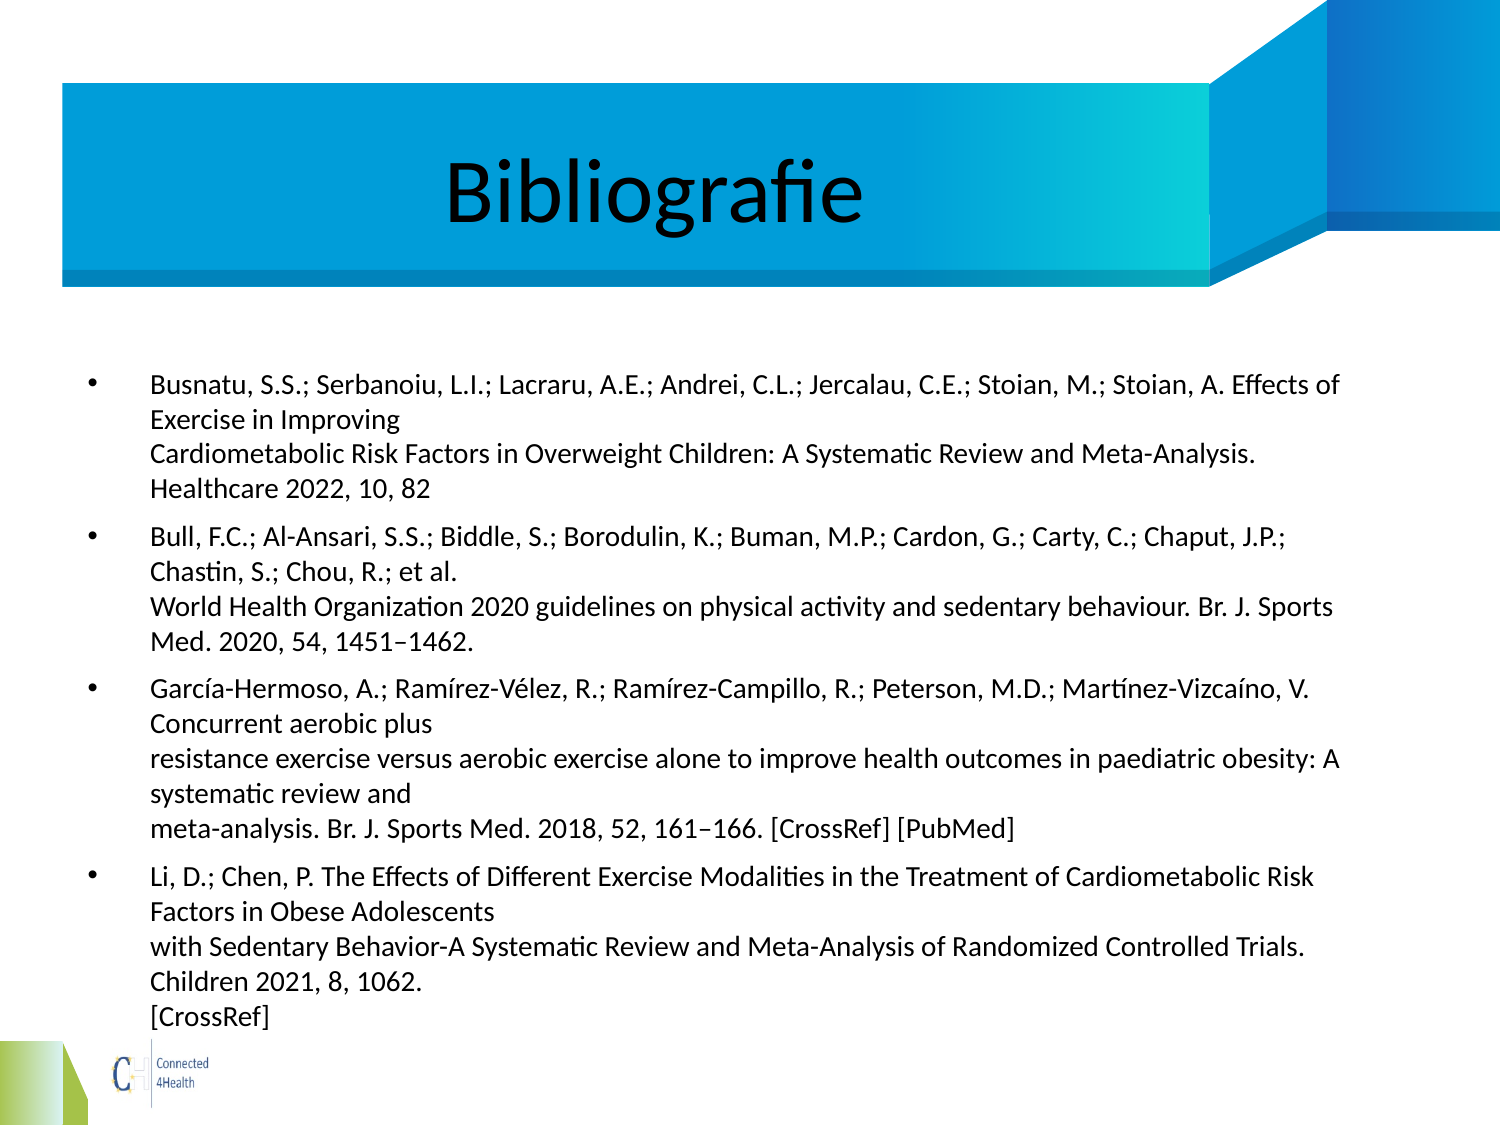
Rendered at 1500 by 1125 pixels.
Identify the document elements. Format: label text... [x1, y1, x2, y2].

list Busnatu, S.S.; Serbanoiu, L.I.; Lacraru, A.E.; Andrei, C.L.; Jercalau, C.E.; Stoian, M.; Stoian, A. Effects of Exercise in Improving Cardiometabolic Risk Factors in Overweight Children: A Systematic Review and Meta-Analysis. Healthcare 2022, 10, 82 Bull, F.C.; Al-Ansari, S.S.; Biddle, S.; Borodulin, K.; Buman, M.P.; Cardon, G.; Carty, C.; Chaput, J.P.; Chastin, S.; Chou, R.; et al. World Health Organization 2020 guidelines on physical activity and sedentary behaviour. Br. J. Sports Med. 2020, 54, 1451–1462. García-Hermoso, A.; Ramírez-Vélez, R.; Ramírez-Campillo, R.; Peterson, M.D.; Martínez-Vizcaíno, V. Concurrent aerobic plus resistance exercise versus aerobic exercise alone to improve health outcomes in paediatric obesity: A systematic review and meta-analysis. Br. J. Sports Med. 2018, 52, 161–166. [CrossRef] [PubMed] Li, D.; Chen, P. The Effects of Different Exercise Modalities in the Treatment of Cardiometabolic Risk Factors in Obese Adolescents with Sedentary Behavior-A Systematic Review and Meta-Analysis of Randomized Controlled Trials. Children 2021, 8, 1062. [CrossRef] [75, 312, 1363, 1040]
picture [88, 1040, 220, 1125]
title Bibliografie [100, 85, 1210, 287]
